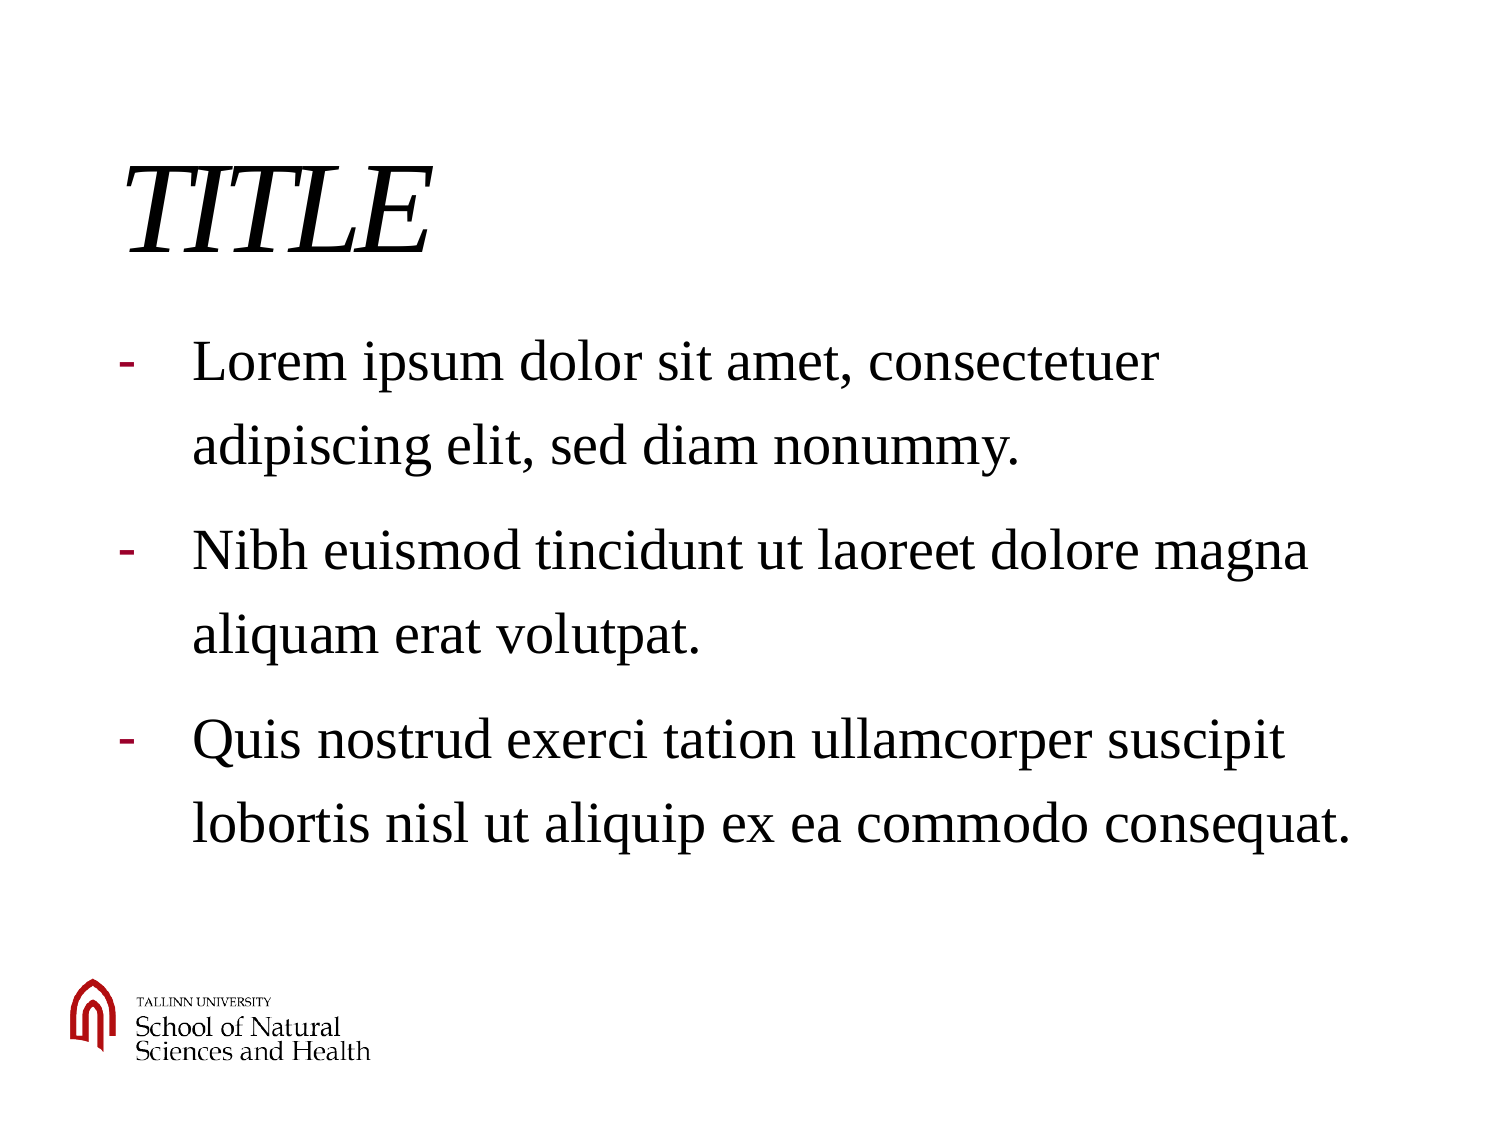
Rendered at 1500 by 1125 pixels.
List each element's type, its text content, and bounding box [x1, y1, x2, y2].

title title [103, 59, 1397, 278]
list Lorem ipsum dolor sit amet, consectetuer adipiscing elit, sed diam nonummy. Nibh euismod tincidunt ut laoreet dolore magna aliquam erat volutpat. Quis nostrud exerci tation ullamcorper suscipit lobortis nisl ut aliquip ex ea commodo consequat. [102, 301, 1400, 965]
picture [29, 937, 412, 1122]
